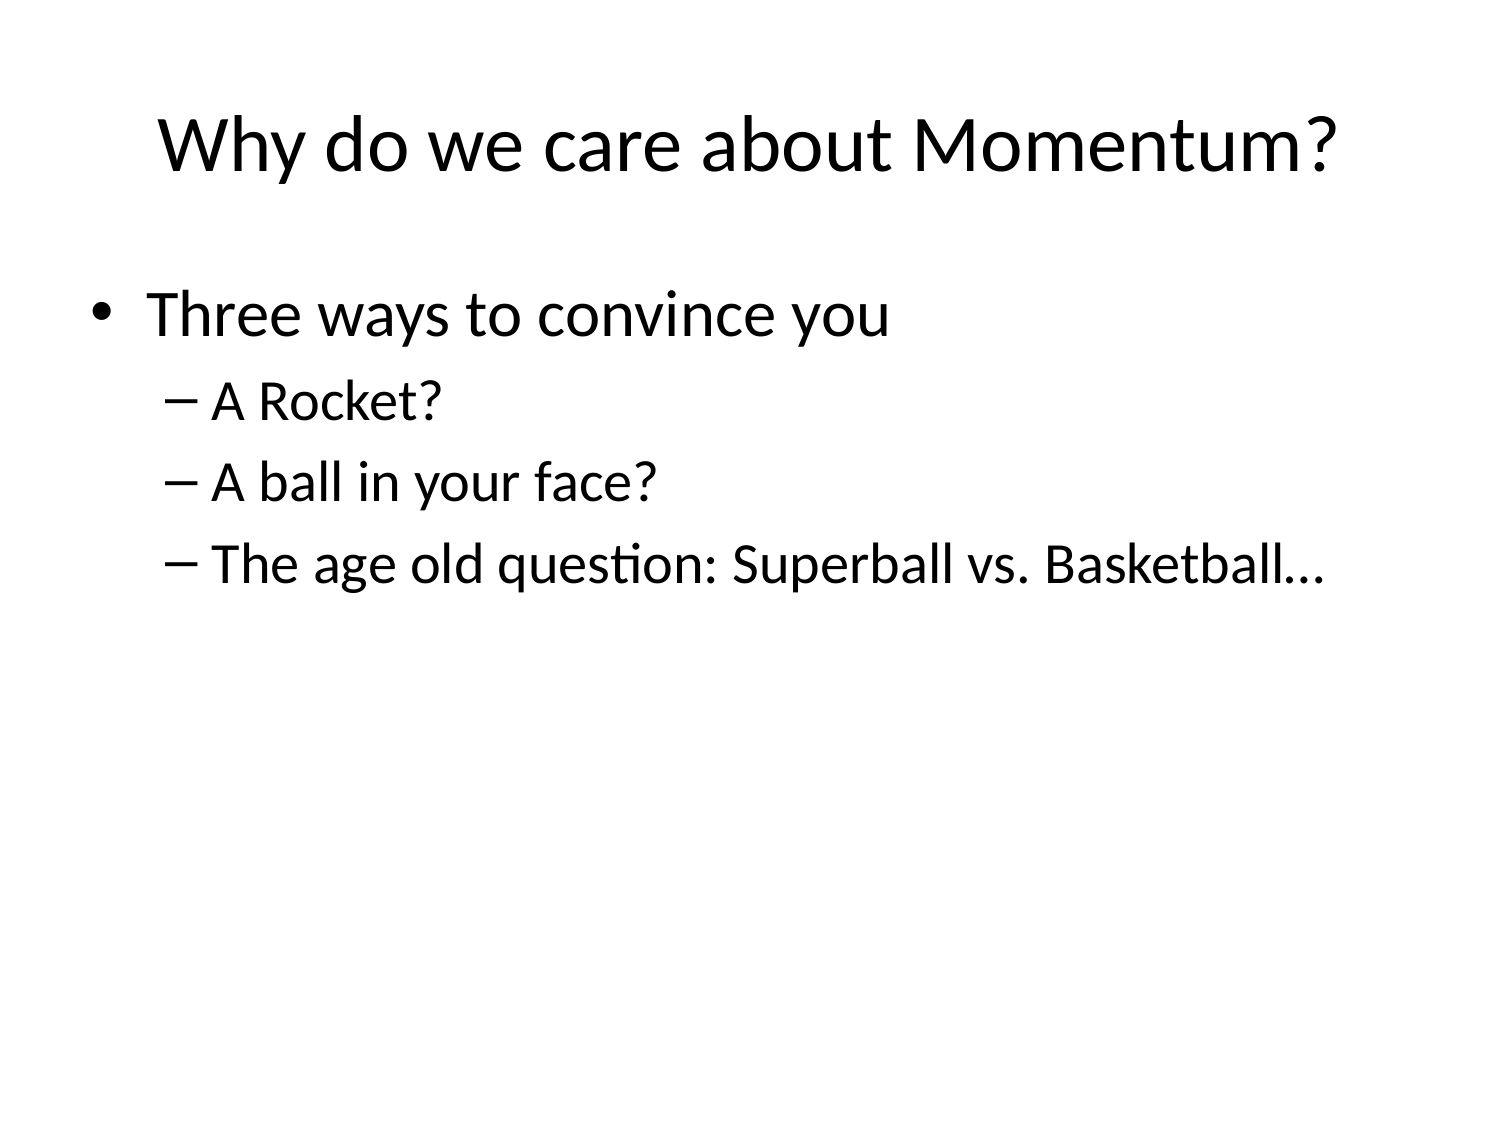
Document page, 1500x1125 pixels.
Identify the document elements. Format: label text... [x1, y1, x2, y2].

list Three ways to convince you A Rocket? A ball in your face? The age old question: Superball vs. Basketball… [75, 262, 1425, 1005]
title Why do we care about Momentum? [75, 45, 1425, 233]
